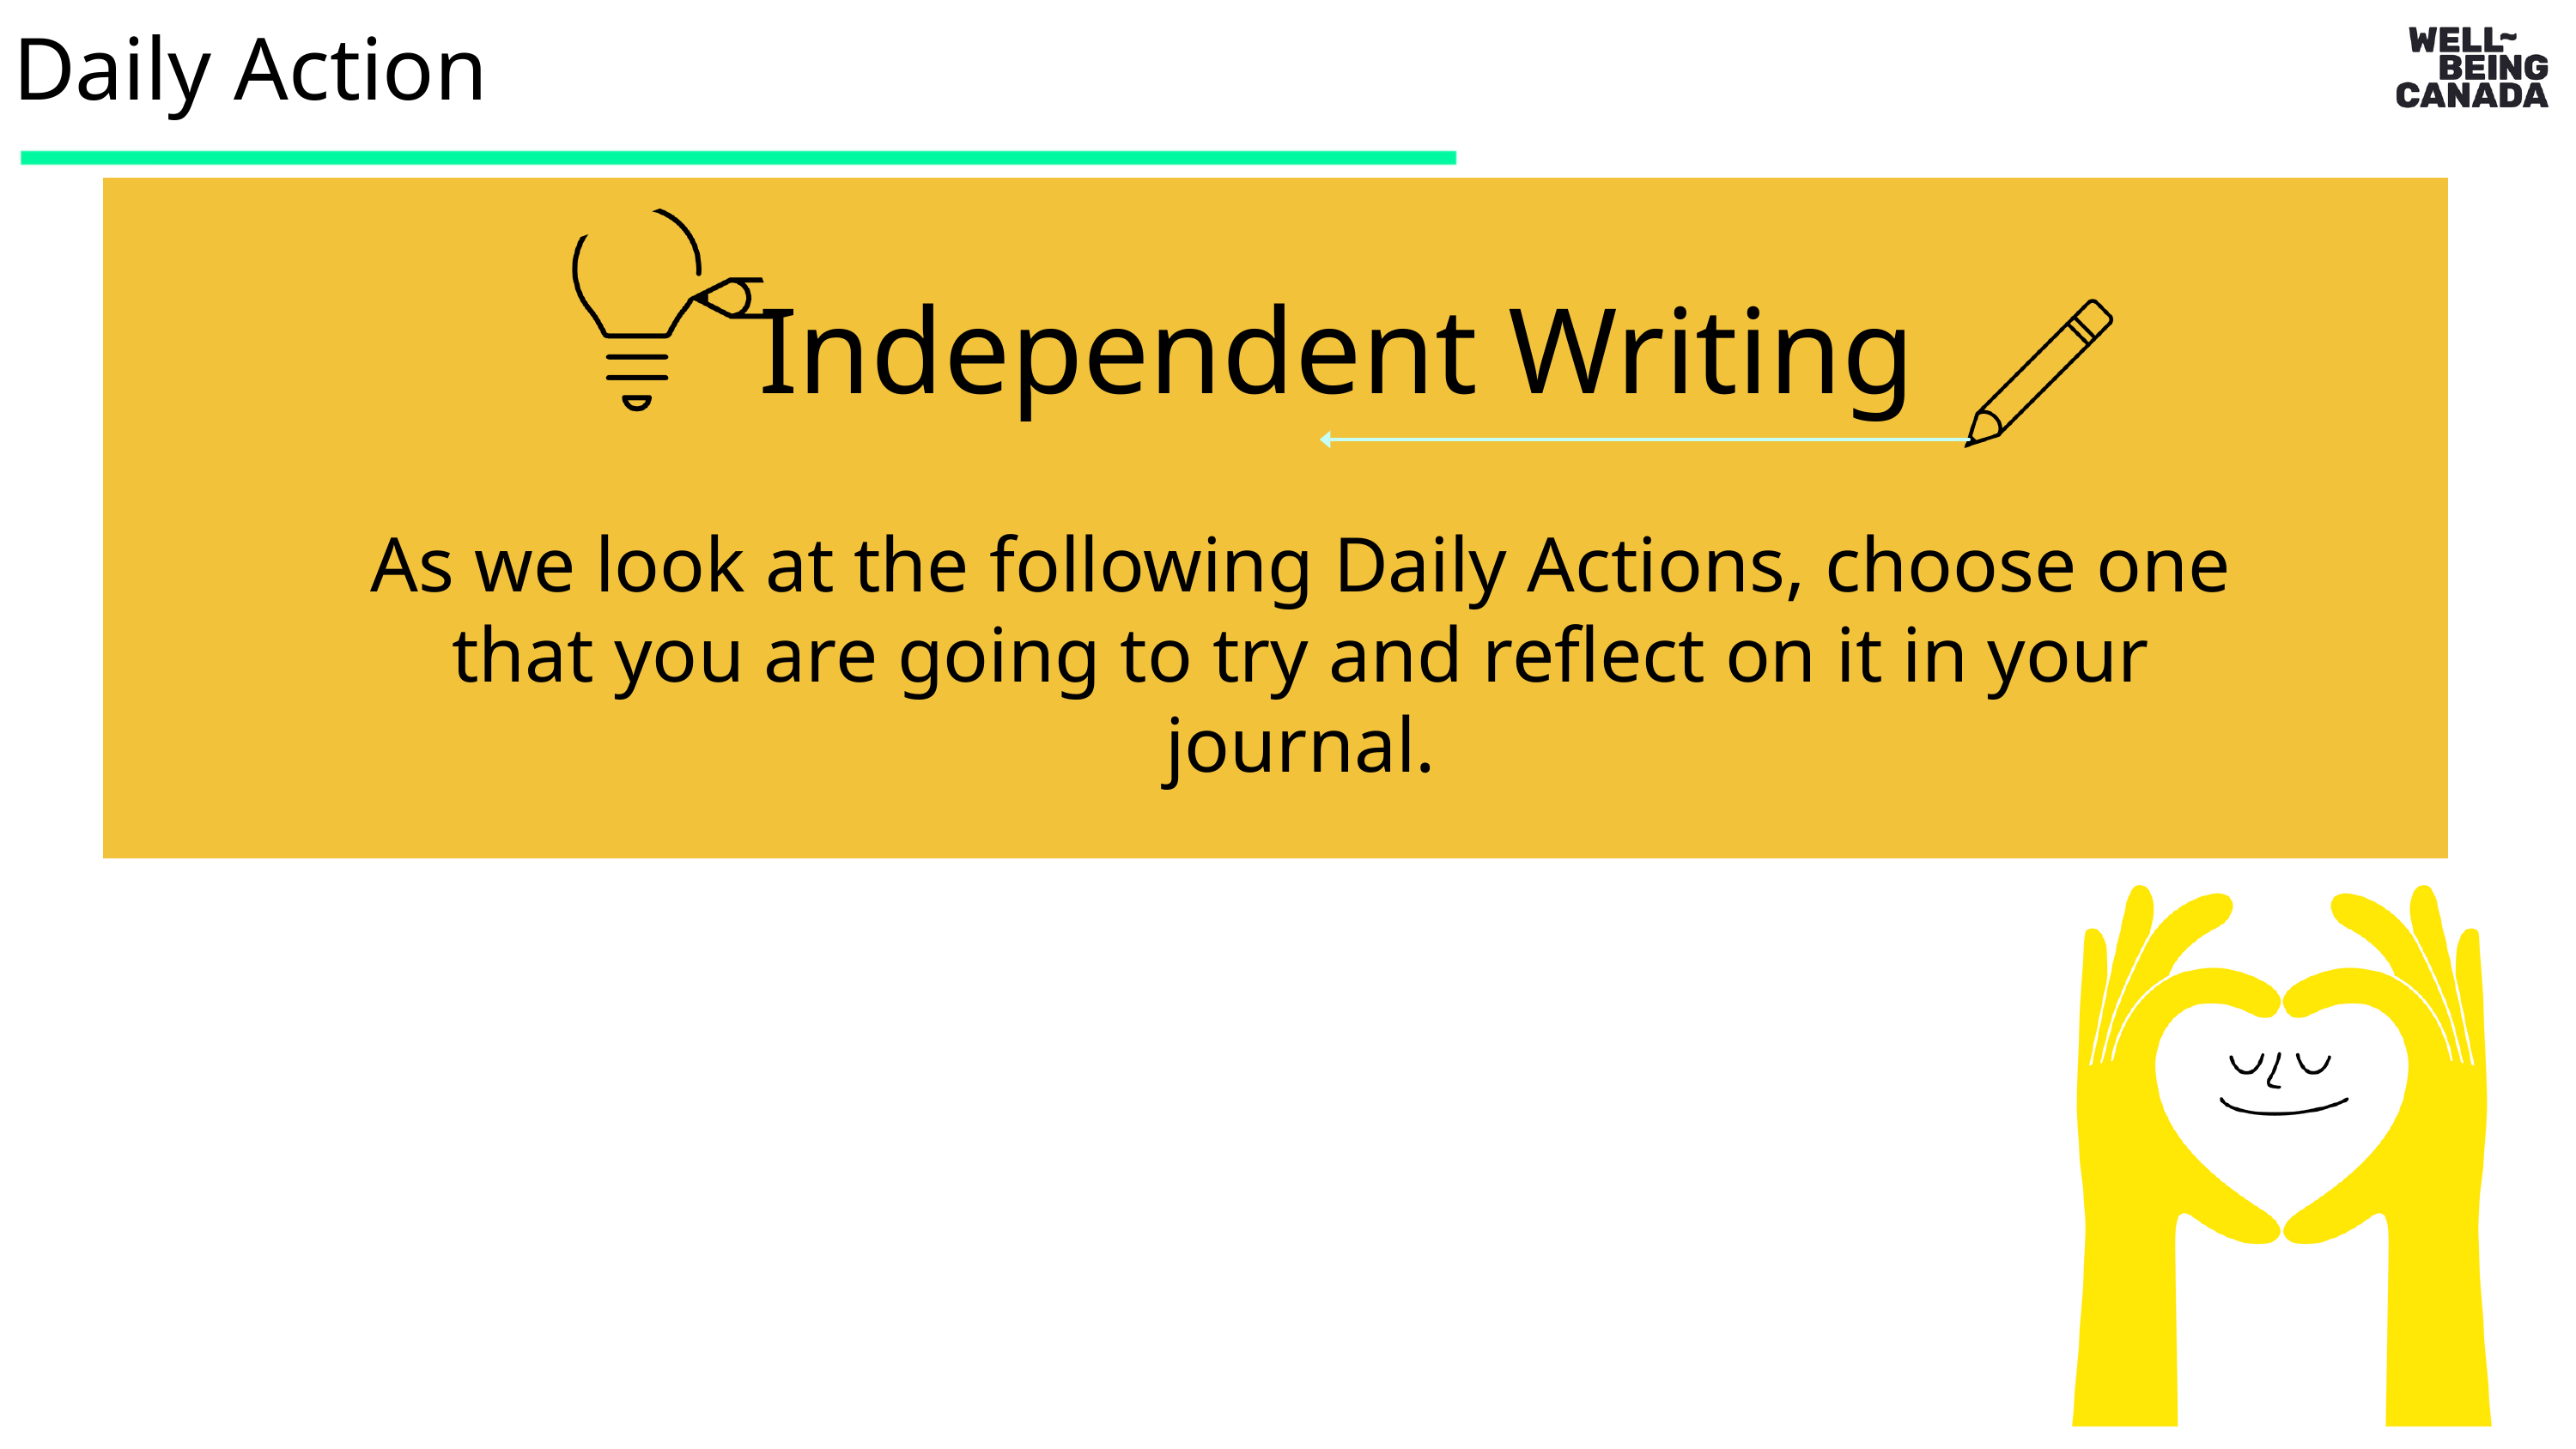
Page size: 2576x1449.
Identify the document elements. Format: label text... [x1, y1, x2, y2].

text_box Daily Action [13, 14, 1401, 118]
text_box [102, 178, 2449, 859]
text_box [2391, 0, 2555, 151]
text_box [16, 147, 1460, 168]
text_box [1933, 868, 2576, 1435]
